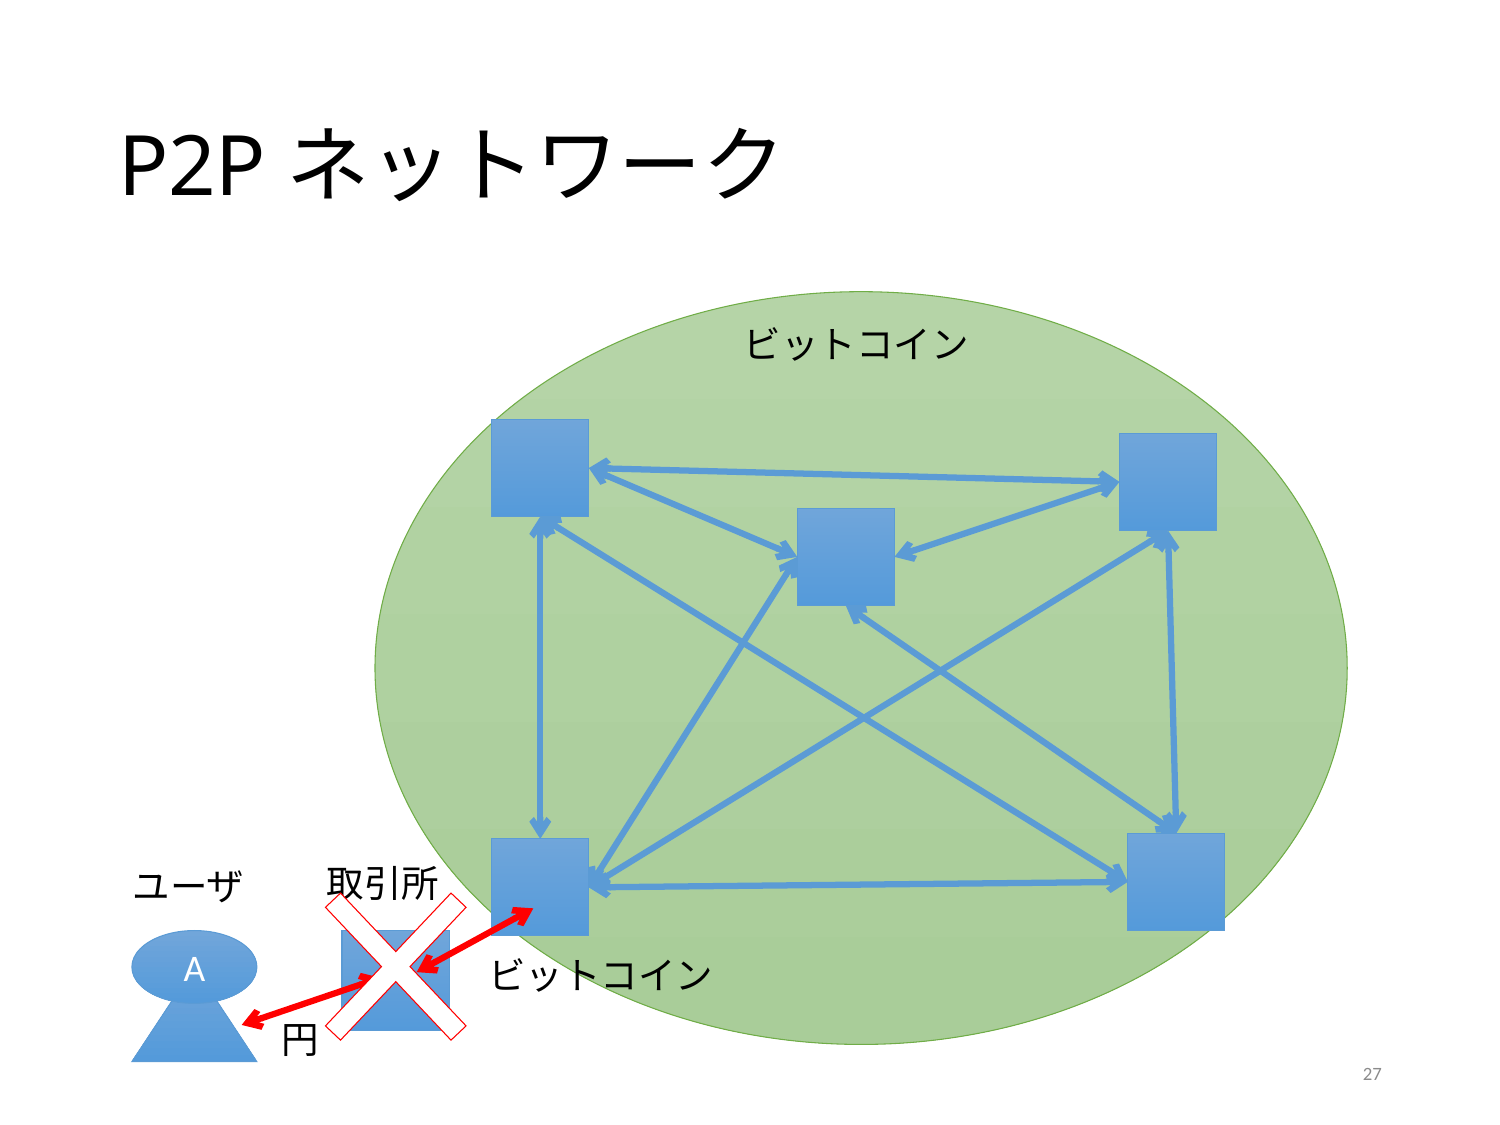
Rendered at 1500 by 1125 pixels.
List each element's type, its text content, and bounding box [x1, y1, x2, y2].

text_box [491, 419, 589, 517]
text_box [341, 930, 380, 977]
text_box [1169, 530, 1177, 605]
text_box [378, 930, 414, 949]
text_box [374, 423, 539, 908]
text_box ユーザ [117, 855, 260, 916]
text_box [540, 516, 1128, 882]
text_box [241, 977, 381, 1025]
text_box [1169, 605, 1177, 834]
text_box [416, 908, 534, 973]
text_box [1119, 433, 1217, 531]
text_box [418, 973, 450, 1007]
text_box [324, 892, 467, 1041]
text_box ビットコイン [729, 313, 984, 374]
text_box [1127, 833, 1225, 931]
text_box [351, 984, 440, 1031]
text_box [894, 481, 1120, 516]
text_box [588, 468, 798, 516]
title P2Pネットワーク [103, 59, 1397, 278]
text_box [534, 888, 1210, 1045]
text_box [131, 930, 257, 1062]
slide_number 27 [1059, 1042, 1397, 1103]
text_box [491, 838, 589, 936]
text_box [495, 291, 1348, 919]
text_box 円 [267, 1025, 335, 1068]
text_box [798, 468, 1120, 482]
text_box [798, 508, 894, 516]
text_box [588, 530, 1169, 888]
text_box 取引所 [311, 852, 455, 913]
text_box ビットコイン [473, 944, 729, 1005]
